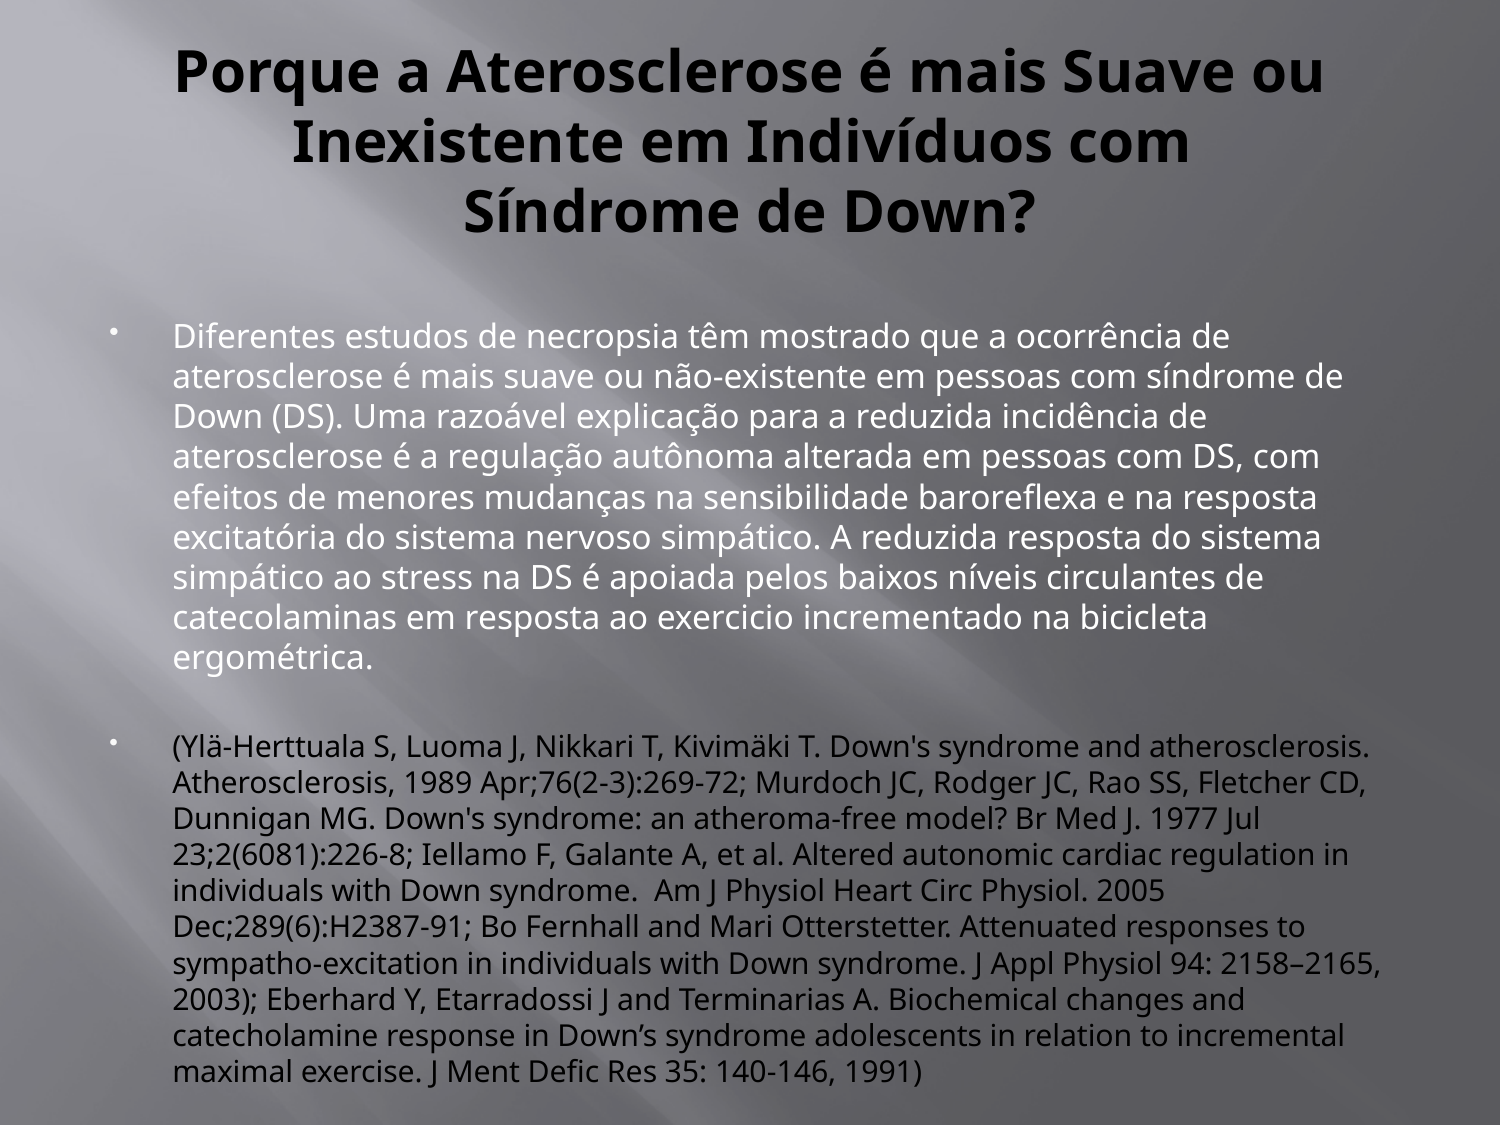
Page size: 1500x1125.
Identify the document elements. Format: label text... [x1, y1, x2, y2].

list Diferentes estudos de necropsia têm mostrado que a ocorrência de aterosclerose é mais suave ou não-existente em pessoas com síndrome de Down (DS). Uma razoável explicação para a reduzida incidência de aterosclerose é a regulação autônoma alterada em pessoas com DS, com efeitos de menores mudanças na sensibilidade baroreflexa e na resposta excitatória do sistema nervoso simpático. A reduzida resposta do sistema simpático ao stress na DS é apoiada pelos baixos níveis circulantes de catecolaminas em resposta ao exercicio incrementado na bicicleta ergométrica. (Ylä-Herttuala S, Luoma J, Nikkari T, Kivimäki T. Down's syndrome and atherosclerosis. Atherosclerosis, 1989 Apr;76(2-3):269-72; Murdoch JC, Rodger JC, Rao SS, Fletcher CD, Dunnigan MG. Down's syndrome: an atheroma-free model? Br Med J. 1977 Jul 23;2(6081):226-8; Iellamo F, Galante A, et al. Altered autonomic cardiac regulation in individuals with Down syndrome. Am J Physiol Heart Circ Physiol. 2005 Dec;289(6):H2387-91; Bo Fernhall and Mari Otterstetter. Attenuated responses to sympatho-excitation in individuals with Down syndrome. J Appl Physiol 94: 2158–2165, 2003); Eberhard Y, Etarradossi J and Terminarias A. Biochemical changes and catecholamine response in Down’s syndrome adolescents in relation to incremental maximal exercise. J Ment Defic Res 35: 140-146, 1991) [75, 262, 1425, 1106]
title Porque a Aterosclerose é mais Suave ou Inexistente em Indivíduos com Síndrome de Down? [29, 45, 1471, 233]
